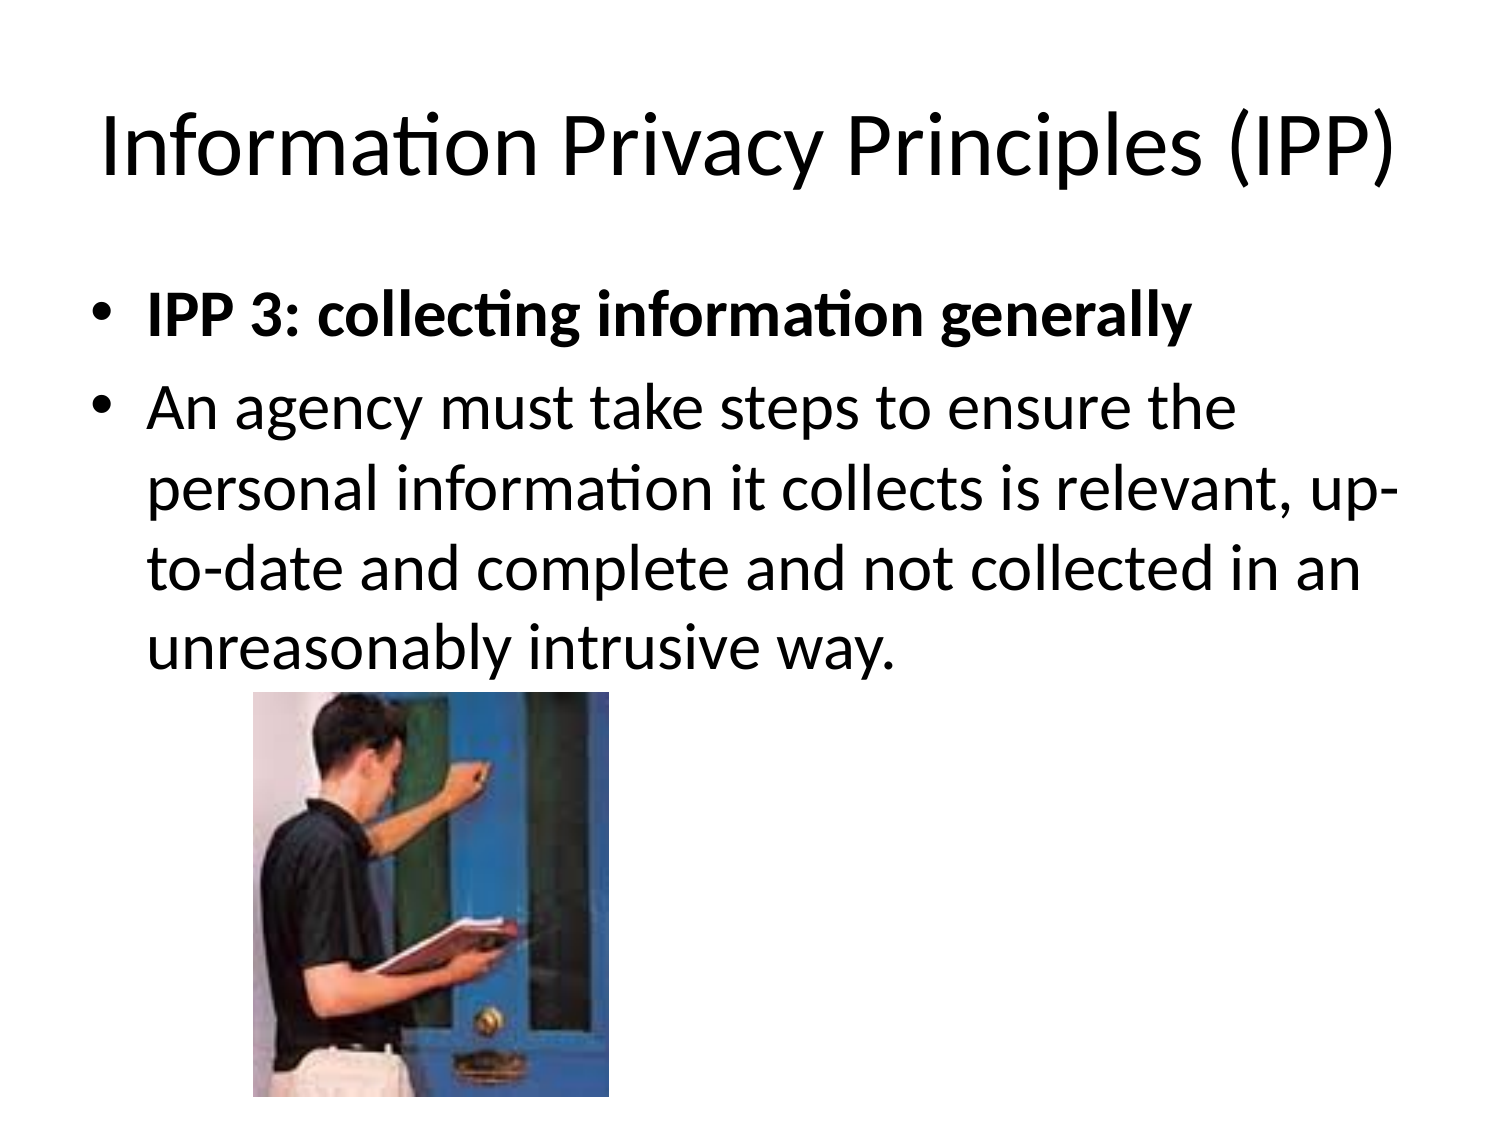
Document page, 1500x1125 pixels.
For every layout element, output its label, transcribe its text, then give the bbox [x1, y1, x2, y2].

list IPP 3: collecting information generally An agency must take steps to ensure the personal information it collects is relevant, up-to-date and complete and not collected in an unreasonably intrusive way. [75, 262, 1425, 1005]
picture [253, 692, 609, 1097]
title Information Privacy Principles (IPP) [75, 45, 1425, 233]
